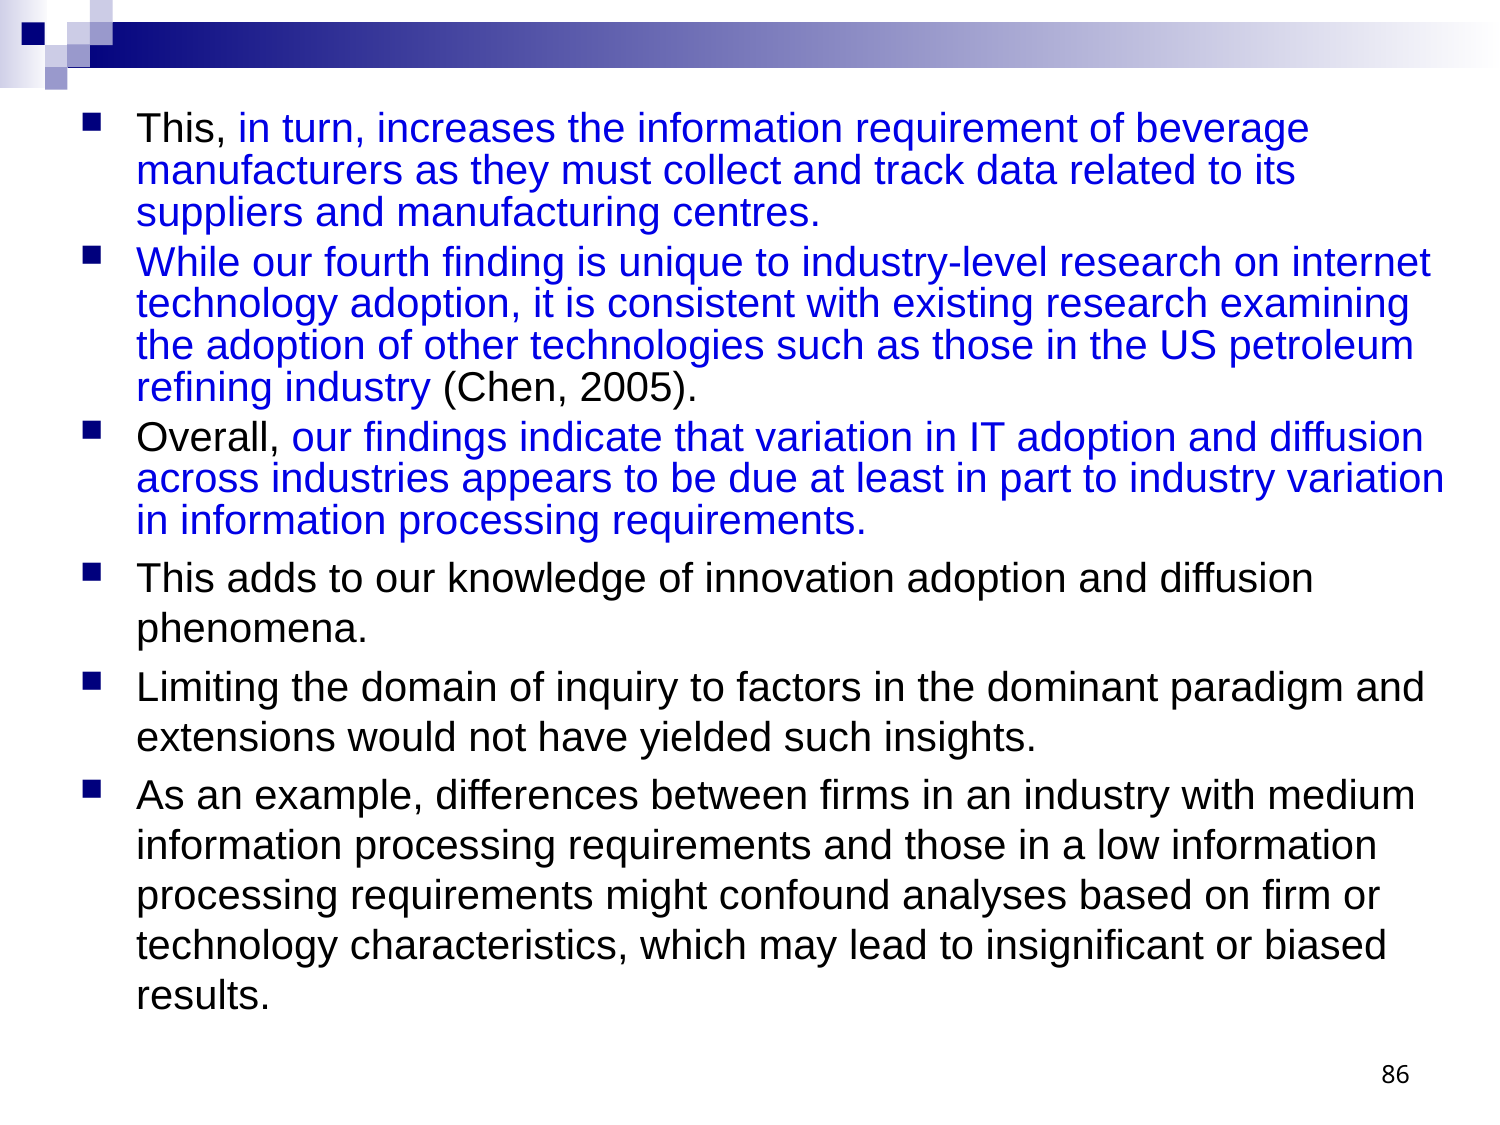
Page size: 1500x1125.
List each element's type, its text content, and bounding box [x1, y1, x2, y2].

slide_number 86 [1074, 1024, 1426, 1101]
list This, in turn, increases the information requirement of beverage manufacturers as they must collect and track data related to its suppliers and manufacturing centres. While our fourth finding is unique to industry-level research on internet technology adoption, it is consistent with existing research examining the adoption of other technologies such as those in the US petroleum refining industry (Chen, 2005). Overall, our findings indicate that variation in IT adoption and diffusion across industries appears to be due at least in part to industry variation in information processing requirements. This adds to our knowledge of innovation adoption and diffusion phenomena. Limiting the domain of inquiry to factors in the dominant paradigm and extensions would not have yielded such insights. As an example, differences between firms in an industry with medium information processing requirements and those in a low information processing requirements might confound analyses based on firm or technology characteristics, which may lead to insignificant or biased results. [64, 101, 1483, 1083]
